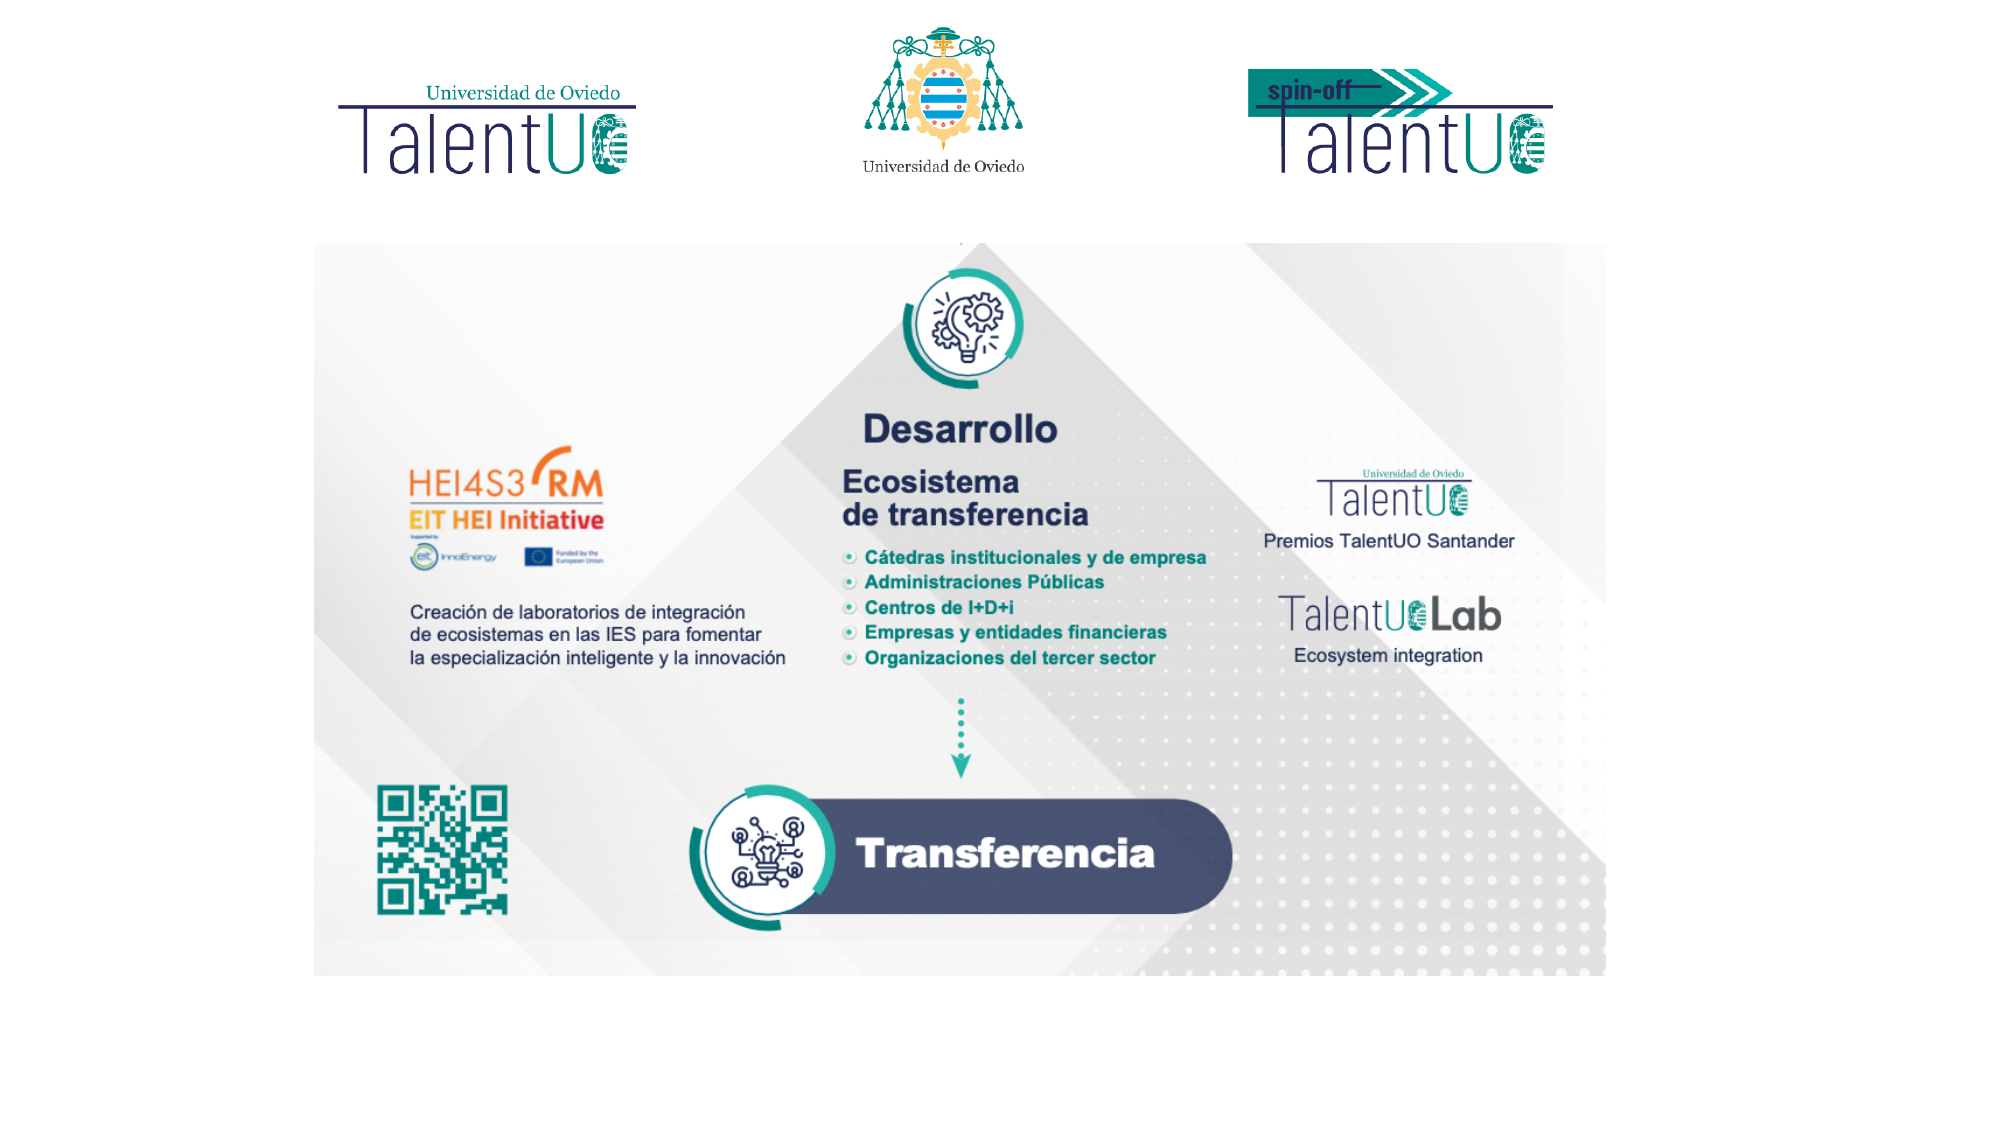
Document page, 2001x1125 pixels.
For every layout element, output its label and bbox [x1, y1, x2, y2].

picture [314, 243, 1606, 976]
picture [314, 0, 1590, 209]
